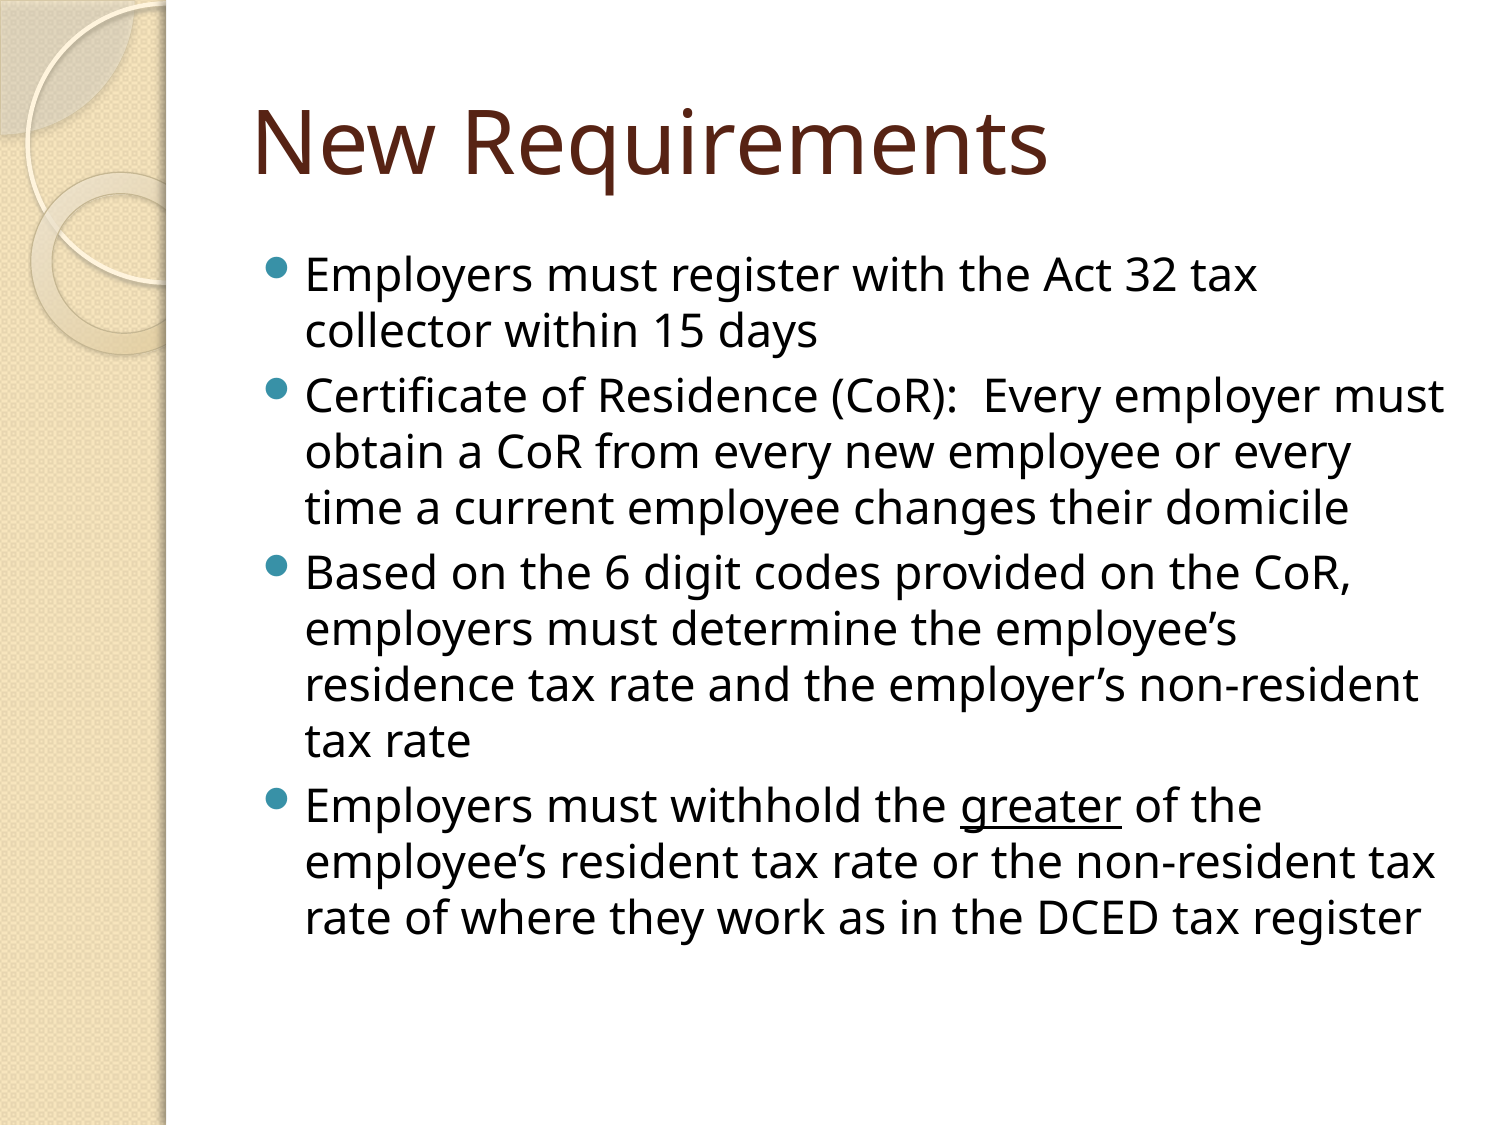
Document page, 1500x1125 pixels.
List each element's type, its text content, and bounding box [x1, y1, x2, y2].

title New Requirements [235, 45, 1466, 233]
list Employers must register with the Act 32 tax collector within 15 days Certificate of Residence (CoR): Every employer must obtain a CoR from every new employee or every time a current employee changes their domicile Based on the 6 digit codes provided on the CoR, employers must determine the employee’s residence tax rate and the employer’s non-resident tax rate Employers must withhold the greater of the employee’s resident tax rate or the non-resident tax rate of where they work as in the DCED tax register [235, 237, 1466, 1025]
